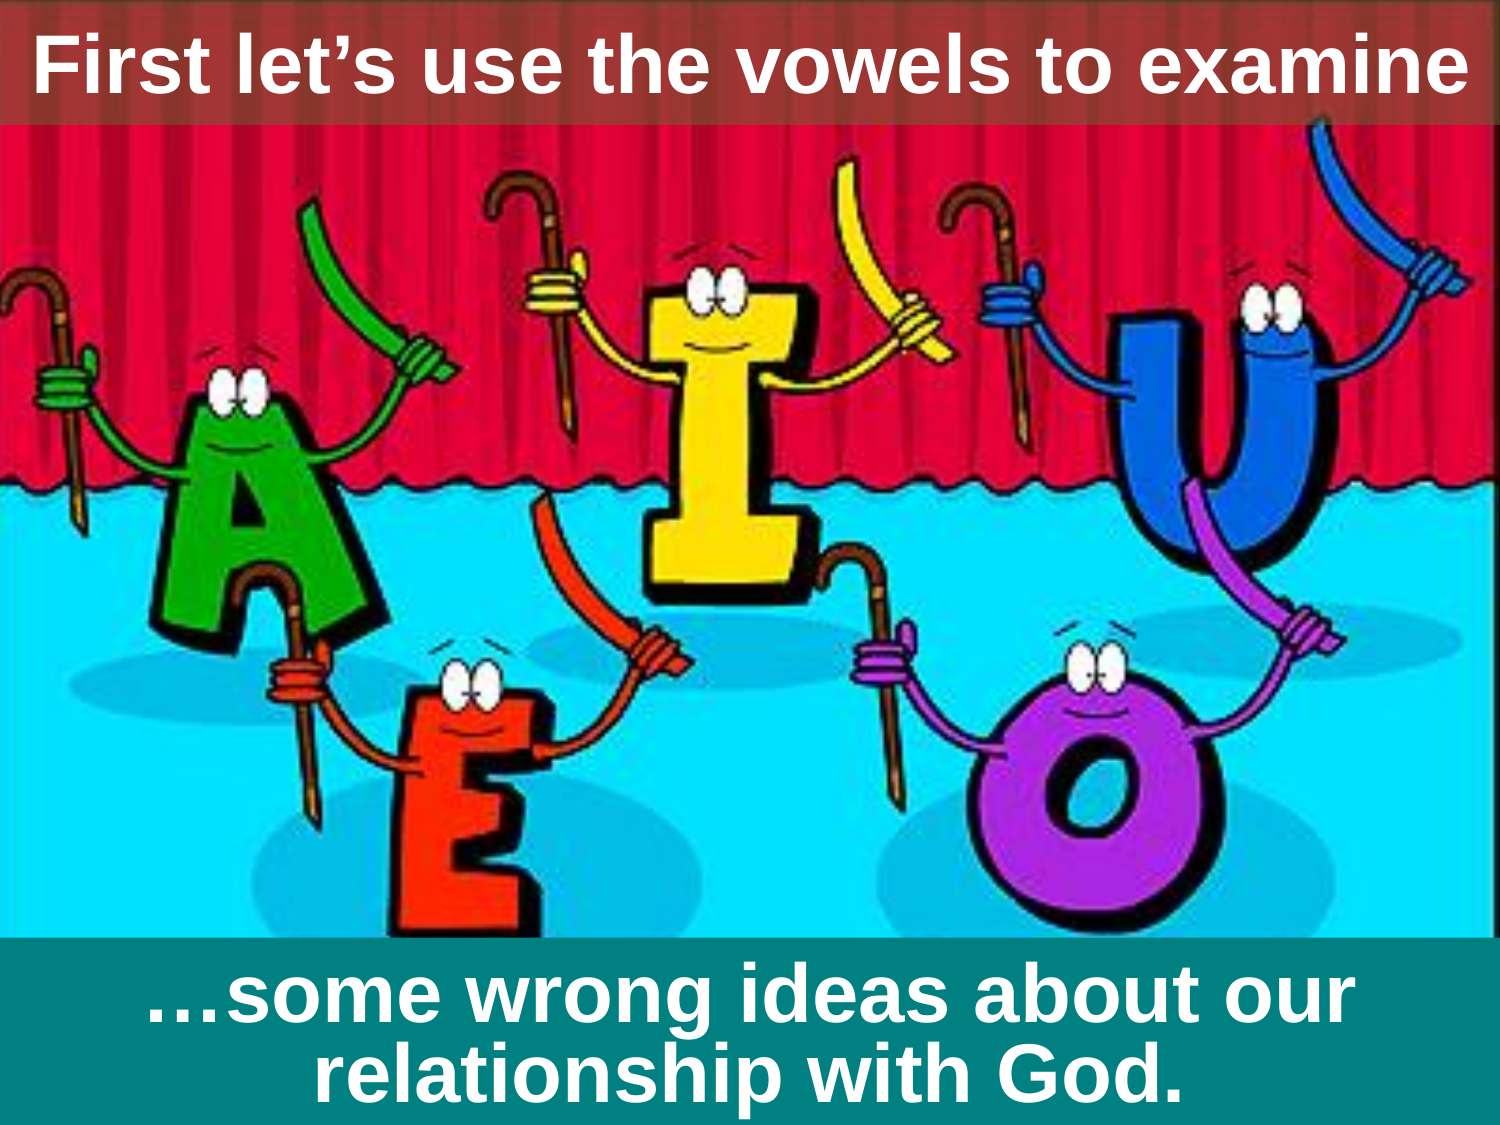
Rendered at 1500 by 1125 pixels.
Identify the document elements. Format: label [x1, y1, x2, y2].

list [0, 0, 1500, 1125]
